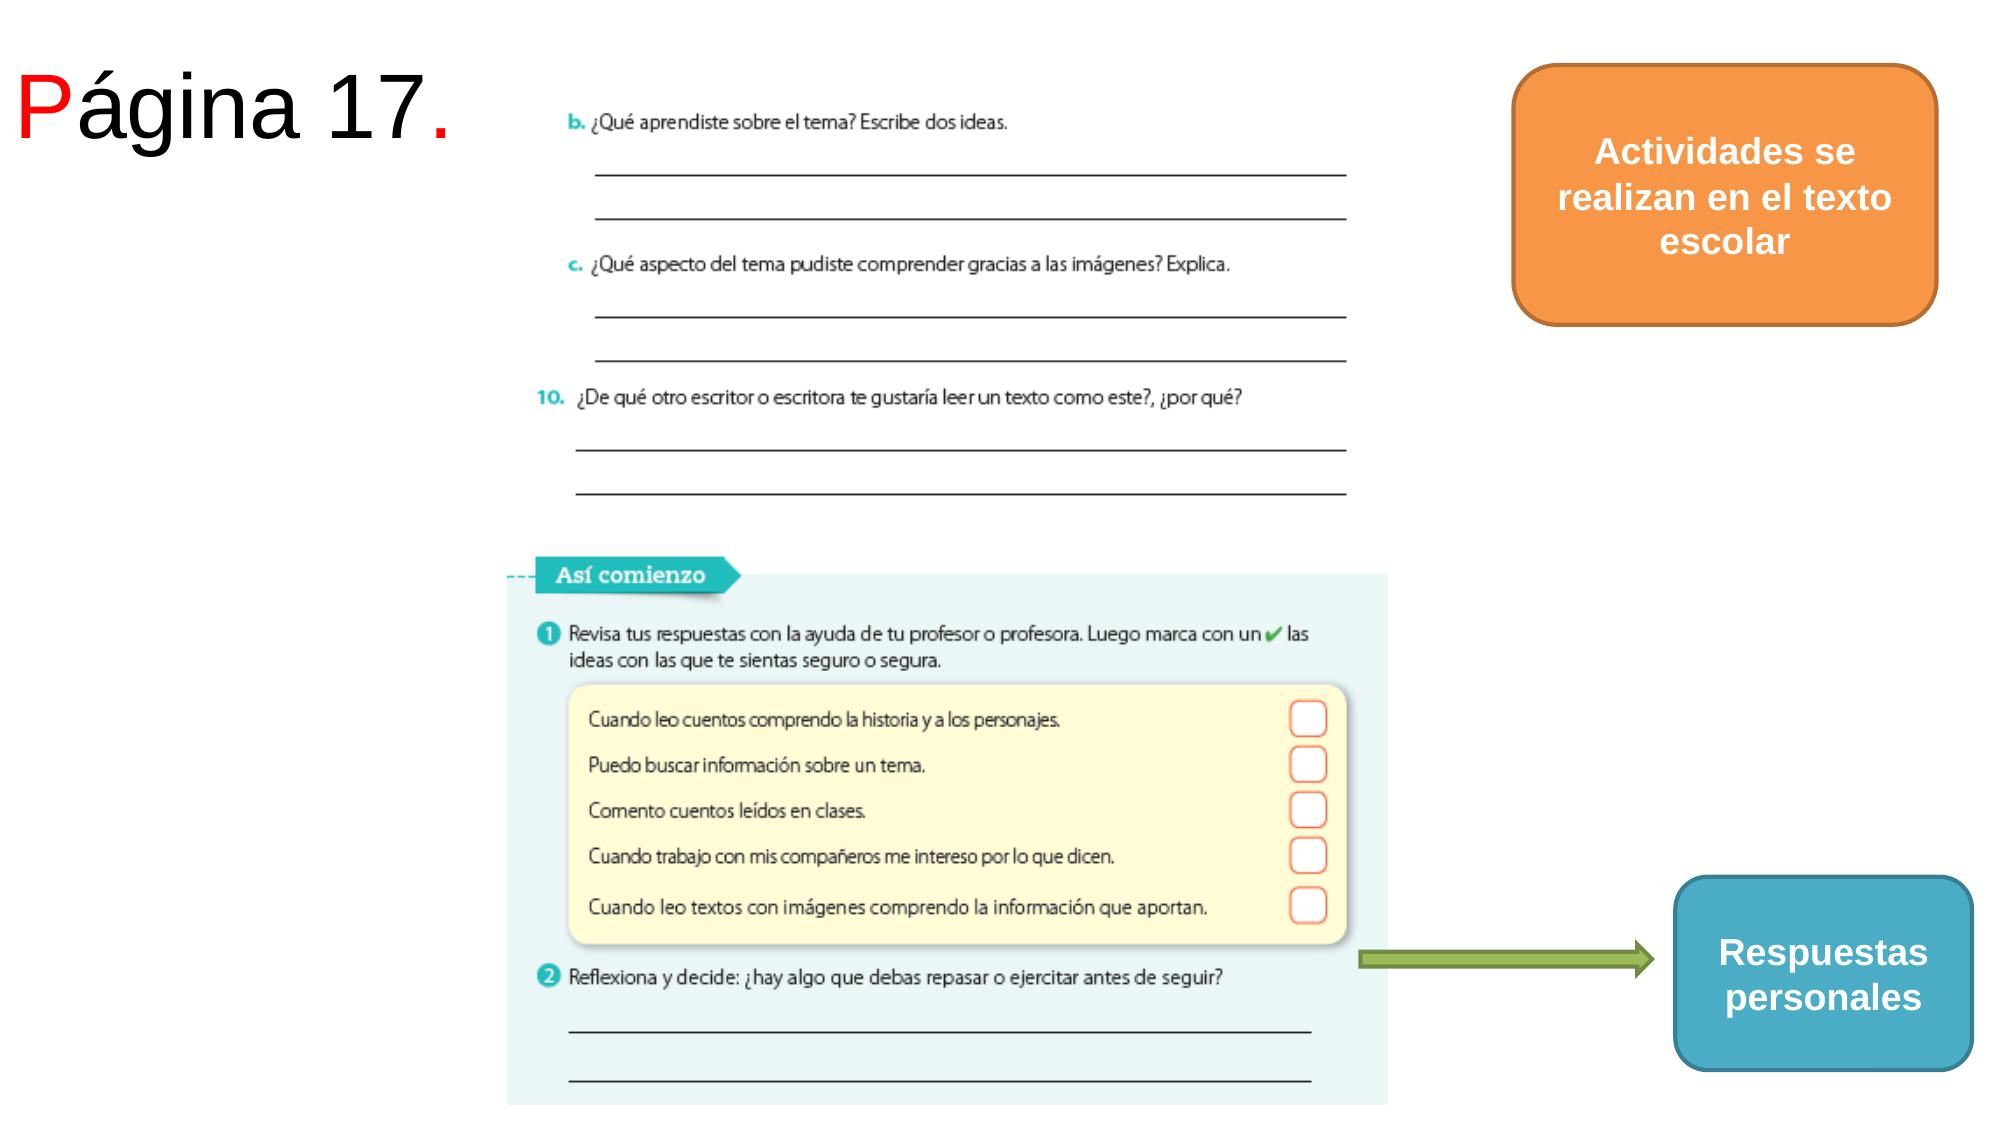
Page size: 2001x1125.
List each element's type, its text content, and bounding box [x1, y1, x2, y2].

text_box [1393, 939, 1656, 979]
picture [506, 90, 1389, 1105]
text_box Actividades se realizan en el texto escolar [1511, 62, 1939, 327]
title Página 17. [0, 0, 1725, 218]
text_box Respuestas personales [1673, 874, 1975, 1073]
